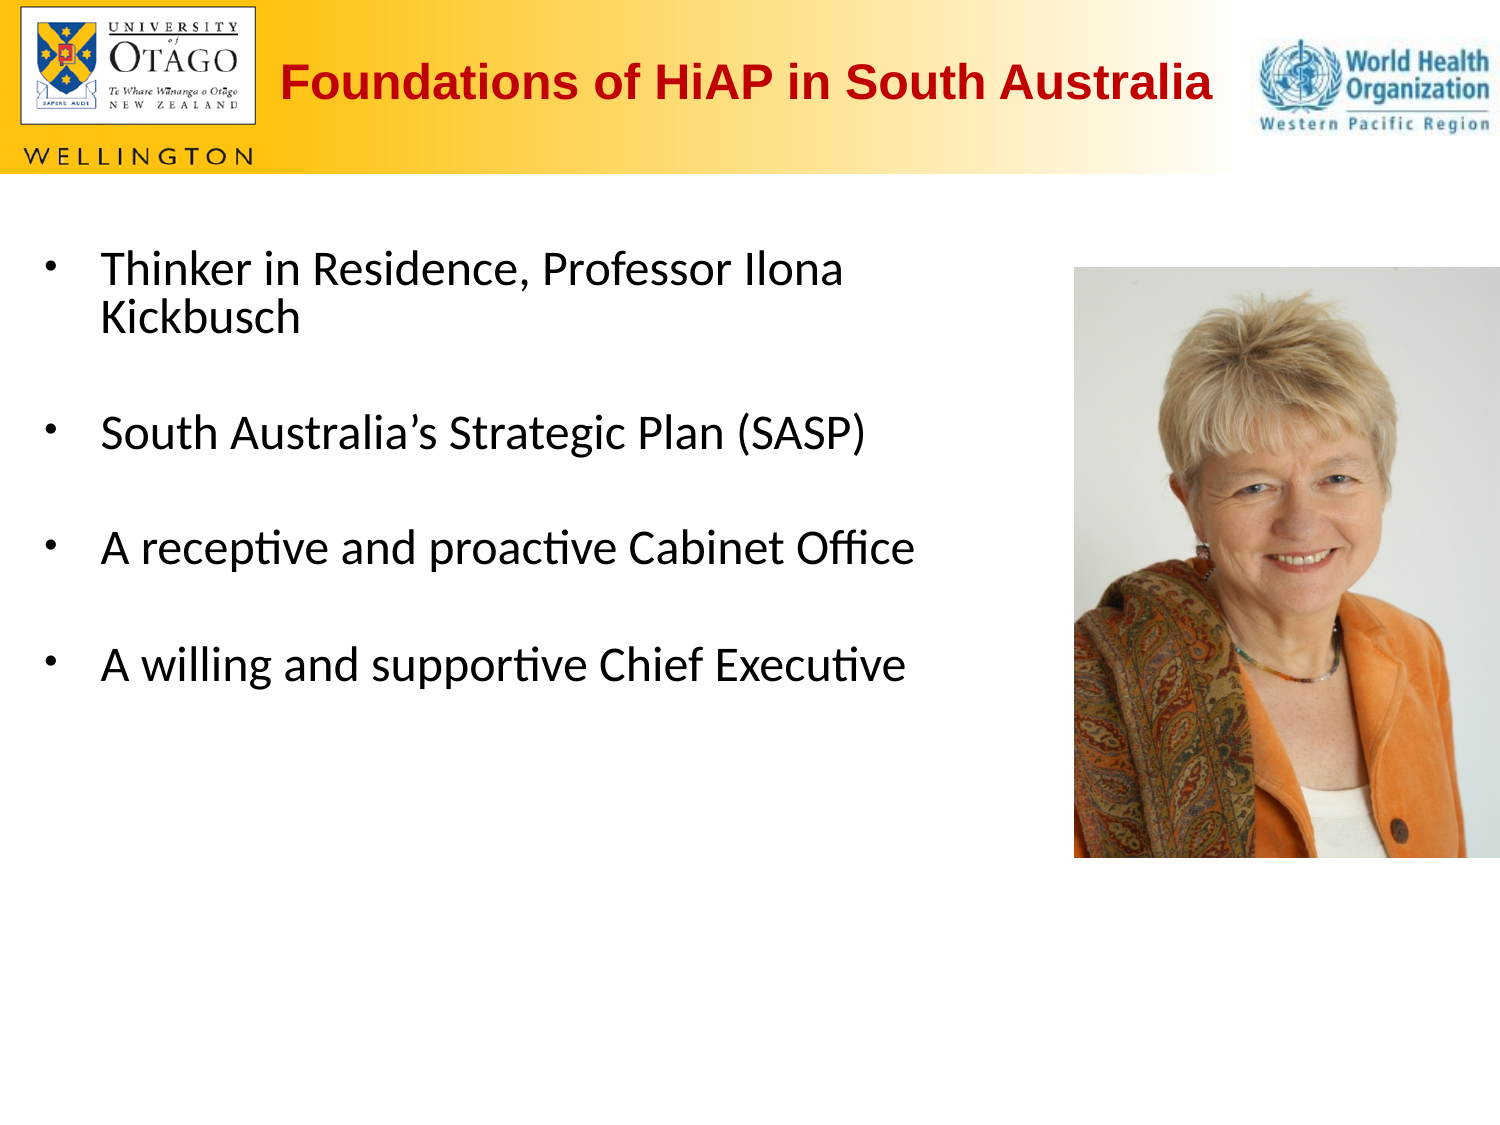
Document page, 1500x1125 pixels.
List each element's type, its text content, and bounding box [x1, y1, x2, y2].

picture [0, 0, 266, 174]
picture [1074, 266, 1500, 858]
picture [1250, 38, 1500, 42]
list Thinker in Residence, Professor Ilona Kickbusch South Australia’s Strategic Plan (SASP) A receptive and proactive Cabinet Office A willing and supportive Chief Executive [29, 184, 1011, 870]
text_box Foundations of HiAP in South Australia [264, 42, 1500, 169]
